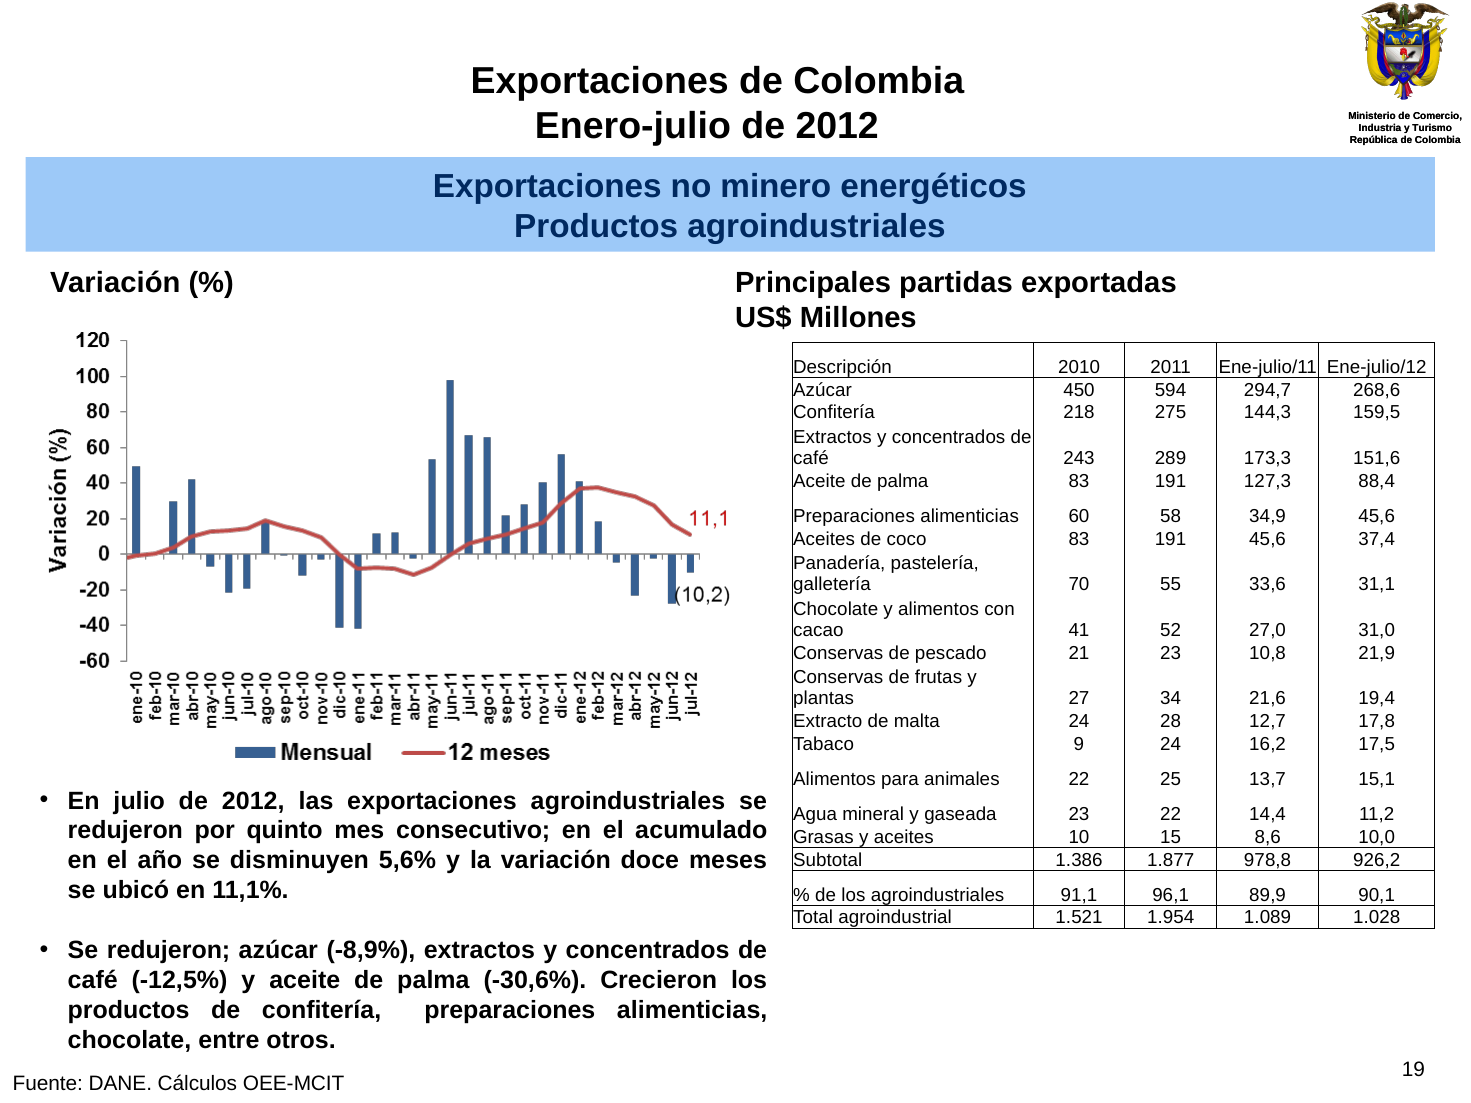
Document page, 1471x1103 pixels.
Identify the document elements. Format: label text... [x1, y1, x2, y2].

table_cell 52 [1125, 595, 1216, 640]
table_cell 13,7 [1217, 755, 1318, 789]
slide_number 18 [1401, 1055, 1435, 1081]
table_cell Aceites de coco [793, 526, 1033, 549]
table_header 2010 [1034, 343, 1124, 377]
text_box Variación (%) [35, 256, 715, 307]
table_cell 24 [1034, 709, 1124, 732]
table_header Descripción [793, 343, 1033, 377]
table_cell Subtotal [793, 848, 1033, 870]
table_cell 21,6 [1217, 663, 1318, 709]
text_box Exportaciones no minero energéticos Productos agroindustriales [25, 157, 1435, 252]
table_cell 34,9 [1217, 491, 1318, 526]
text_box En julio de 2012, las exportaciones agroindustriales se redujeron por quinto mes consecutivo; en el acumulado en el año se disminuyen 5,6% y la variación doce meses se ubicó en 11,1%. Se redujeron; azúcar (-8,9%), extractos y concentrados de café (-12,5%) y aceite de palma (-30,6%). Crecieron los productos de confitería, preparaciones alimenticias, chocolate, entre otros. [24, 776, 784, 1062]
table_cell Conservas de frutas y plantas [793, 663, 1033, 709]
text_box Principales partidas exportadas US$ Millones [720, 256, 1470, 342]
table_cell 14,4 [1217, 789, 1318, 824]
table_cell 28 [1125, 709, 1216, 732]
table_cell 23 [1034, 789, 1124, 824]
table_cell 91,1 [1034, 871, 1124, 905]
table_cell 9 [1034, 732, 1124, 755]
table_cell Azúcar [793, 378, 1033, 400]
table_cell 173,3 [1217, 423, 1318, 468]
table_cell 144,3 [1217, 400, 1318, 423]
table_cell 1.877 [1125, 848, 1216, 870]
table_cell Total agroindustrial [793, 906, 1033, 928]
table_cell 1.954 [1125, 906, 1216, 928]
table_cell 10,0 [1319, 824, 1434, 847]
table_cell 11,2 [1319, 789, 1434, 824]
table_cell 60 [1034, 491, 1124, 526]
table_cell 159,5 [1319, 400, 1434, 423]
table_cell 21 [1034, 640, 1124, 663]
table_cell 17,5 [1319, 732, 1434, 755]
table_cell 243 [1034, 423, 1124, 468]
table_cell 10,8 [1217, 640, 1318, 663]
text_box Exportaciones de Colombia Enero-julio de 2012 [350, 48, 1085, 154]
table_cell 151,6 [1319, 423, 1434, 468]
table_cell 15,1 [1319, 755, 1434, 789]
table_cell 89,9 [1217, 871, 1318, 905]
table_cell 31,1 [1319, 549, 1434, 595]
table_cell 27,0 [1217, 595, 1318, 640]
table_cell 294,7 [1217, 378, 1318, 400]
text_box [25, 30, 1287, 147]
table_cell 27 [1034, 663, 1124, 709]
table_cell 31,0 [1319, 595, 1434, 640]
table_cell Grasas y aceites [793, 824, 1033, 847]
table_cell 55 [1125, 549, 1216, 595]
table_header 2011 [1125, 343, 1216, 377]
table_cell 127,3 [1217, 468, 1318, 491]
table_cell 1.386 [1034, 848, 1124, 870]
table_cell Tabaco [793, 732, 1033, 755]
picture [39, 324, 736, 771]
table_cell 34 [1125, 663, 1216, 709]
table_cell 926,2 [1319, 848, 1434, 870]
table_cell 70 [1034, 549, 1124, 595]
table_cell 17,8 [1319, 709, 1434, 732]
table_cell Confitería [793, 400, 1033, 423]
table_cell Preparaciones alimenticias [793, 491, 1033, 526]
table_cell 978,8 [1217, 848, 1318, 870]
table_cell Conservas de pescado [793, 640, 1033, 663]
text_box Fuente: DANE. Cálculos OEE-MCIT [0, 1062, 360, 1102]
table_cell 1.521 [1034, 906, 1124, 928]
table_cell % de los agroindustriales [793, 871, 1033, 905]
table_cell 289 [1125, 423, 1216, 468]
table_cell 191 [1125, 468, 1216, 491]
table_cell 37,4 [1319, 526, 1434, 549]
table_cell 8,6 [1217, 824, 1318, 847]
table_cell 41 [1034, 595, 1124, 640]
table_cell 83 [1034, 468, 1124, 491]
table_cell 191 [1125, 526, 1216, 549]
table_cell 10 [1034, 824, 1124, 847]
table_cell 45,6 [1319, 491, 1434, 526]
table_cell 96,1 [1125, 871, 1216, 905]
table_cell 33,6 [1217, 549, 1318, 595]
table_cell 594 [1125, 378, 1216, 400]
table_cell 19,4 [1319, 663, 1434, 709]
table_cell Extractos y concentrados de café [793, 423, 1033, 468]
table_cell 12,7 [1217, 709, 1318, 732]
table_cell Extracto de malta [793, 709, 1033, 732]
table_cell 23 [1125, 640, 1216, 663]
table_cell Chocolate y alimentos con cacao [793, 595, 1033, 640]
table_cell Alimentos para animales [793, 755, 1033, 789]
table_cell 21,9 [1319, 640, 1434, 663]
table_cell 16,2 [1217, 732, 1318, 755]
table_header Ene-julio/11 [1217, 343, 1318, 377]
table_cell 1.028 [1319, 906, 1434, 928]
table_cell 218 [1034, 400, 1124, 423]
table_cell 22 [1125, 789, 1216, 824]
table_cell 1.089 [1217, 906, 1318, 928]
table_cell 58 [1125, 491, 1216, 526]
table_header Ene-julio/12 [1319, 343, 1434, 377]
table_cell 24 [1125, 732, 1216, 755]
table_cell 15 [1125, 824, 1216, 847]
table_cell 22 [1034, 755, 1124, 789]
table_cell 88,4 [1319, 468, 1434, 491]
table_cell 268,6 [1319, 378, 1434, 400]
table_cell 275 [1125, 400, 1216, 423]
table_cell 25 [1125, 755, 1216, 789]
table_cell Panadería, pastelería, galletería [793, 549, 1033, 595]
table_cell Agua mineral y gaseada [793, 789, 1033, 824]
table_cell 83 [1034, 526, 1124, 549]
table_cell 45,6 [1217, 526, 1318, 549]
table_cell 450 [1034, 378, 1124, 400]
table_cell Aceite de palma [793, 468, 1033, 491]
table_cell 90,1 [1319, 871, 1434, 905]
